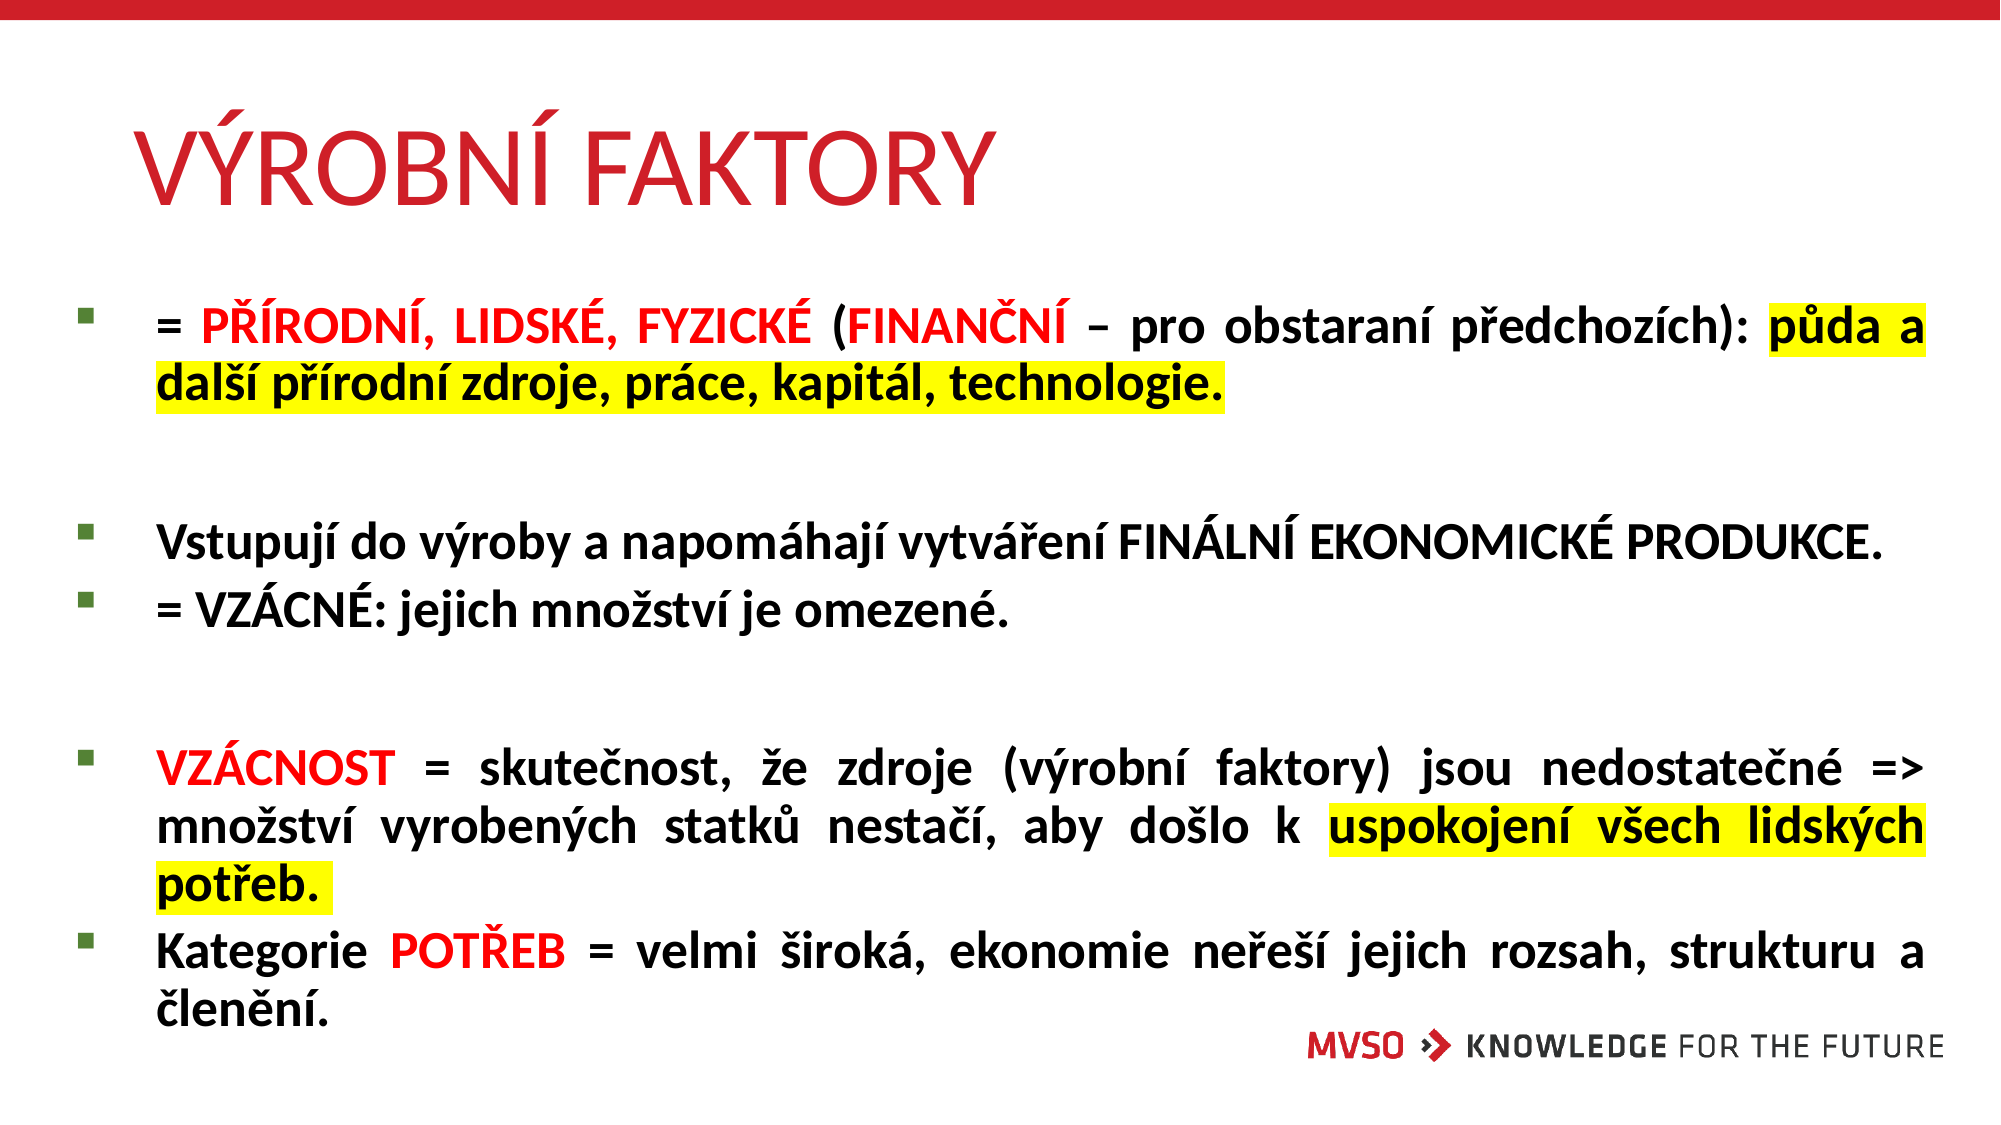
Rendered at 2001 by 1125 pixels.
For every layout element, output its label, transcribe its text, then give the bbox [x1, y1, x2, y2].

list = PŘÍRODNÍ, LIDSKÉ, FYZICKÉ (FINANČNÍ – pro obstaraní předchozích): půda a další přírodní zdroje, práce, kapitál, technologie. Vstupují do výroby a napomáhají vytváření FINÁLNÍ EKONOMICKÉ PRODUKCE. = VZÁCNÉ: jejich množství je omezené. VZÁCNOST = skutečnost, že zdroje (výrobní faktory) jsou nedostatečné => množství vyrobených statků nestačí, aby došlo k uspokojení všech lidských potřeb. Kategorie POTŘEB = velmi široká, ekonomie neřeší jejich rozsah, strukturu a členění. [58, 243, 1942, 1047]
picture [1308, 1028, 1943, 1062]
title VÝROBNÍ FAKTORY [118, 59, 1882, 278]
